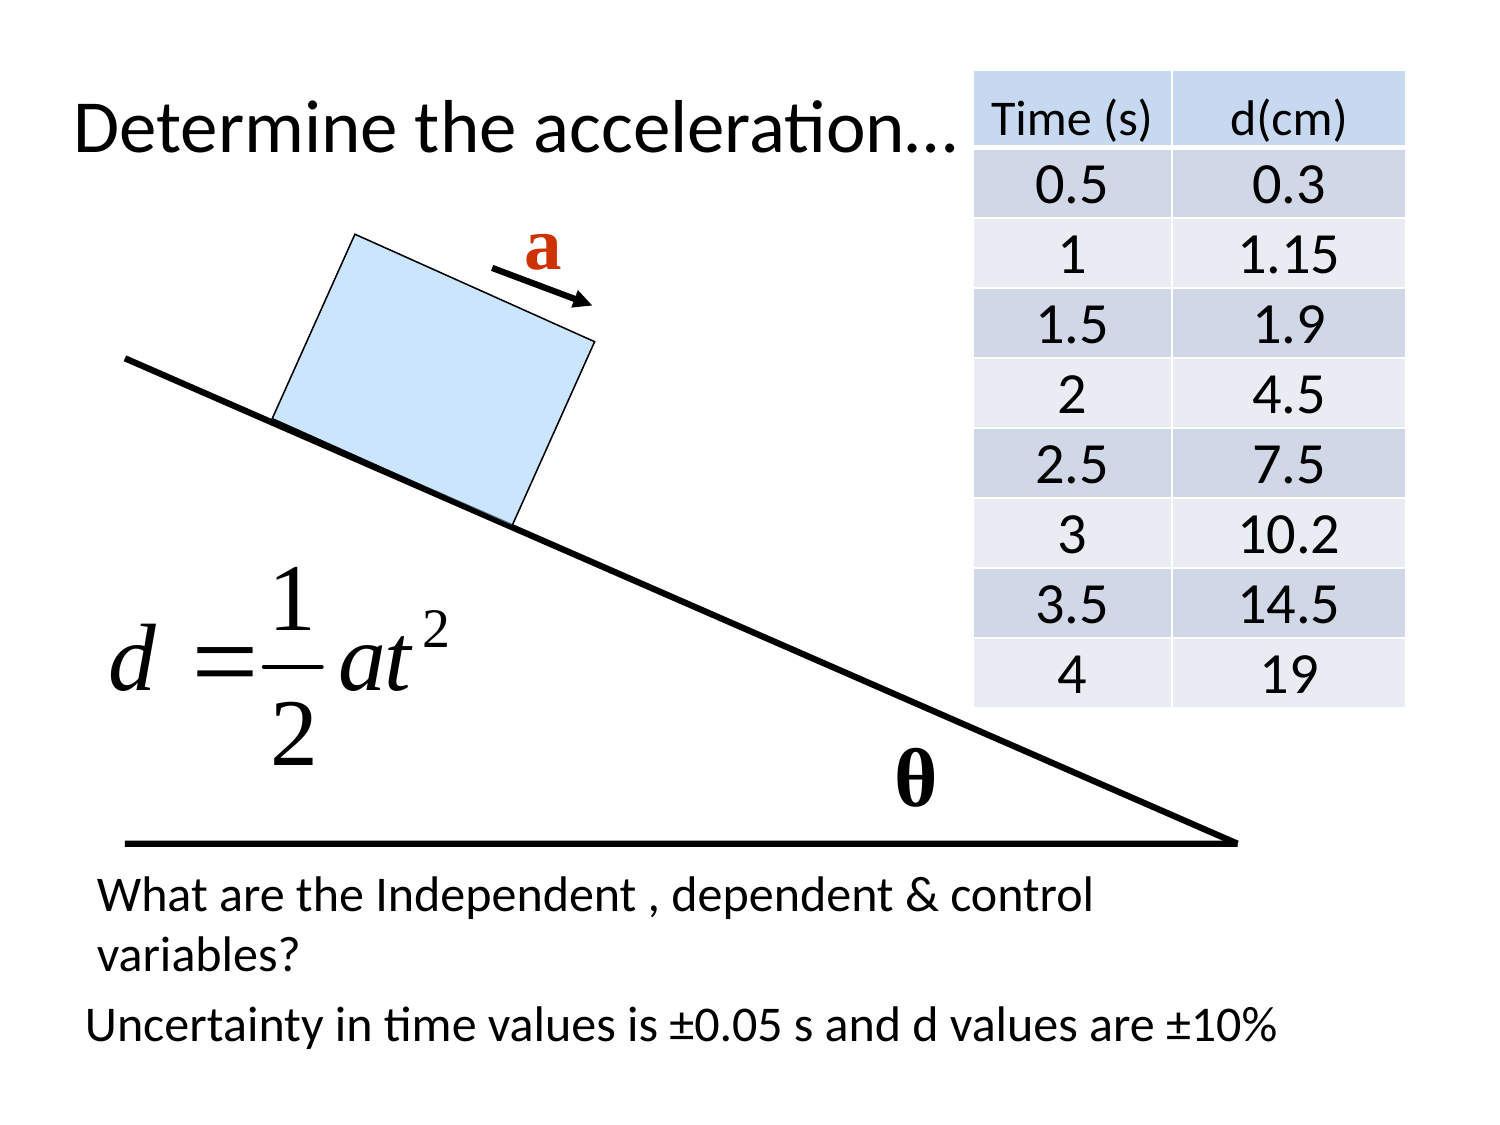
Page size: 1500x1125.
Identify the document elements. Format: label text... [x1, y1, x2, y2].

text_box What are the Independent , dependent & control variables? [82, 854, 1278, 984]
table_cell 10.2 [1173, 499, 1405, 567]
table_cell 3 [974, 499, 1171, 567]
table_cell 1.9 [1173, 289, 1405, 357]
text_box θ [879, 715, 953, 831]
table_cell 1.5 [974, 289, 1171, 357]
table_cell 1.15 [1173, 219, 1405, 287]
text_box Uncertainty in time values is ±0.05 s and d values are ±10% [70, 984, 1407, 1060]
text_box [93, 538, 469, 787]
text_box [491, 187, 593, 306]
table_cell 2.5 [974, 429, 1171, 497]
text_box [272, 234, 595, 527]
table_cell 1 [974, 219, 1171, 287]
table_cell 3.5 [974, 569, 1171, 637]
table_cell 7.5 [1173, 429, 1405, 497]
table_cell 14.5 [1173, 569, 1405, 637]
table_cell 4 [974, 639, 1171, 707]
table_cell 0.3 [1173, 150, 1405, 217]
table_cell 2 [974, 359, 1171, 427]
text_box Determine the acceleration… [58, 70, 972, 175]
table_cell 4.5 [1173, 359, 1405, 427]
table_cell 19 [1173, 639, 1405, 707]
table_header d(cm) [1173, 71, 1405, 145]
table_header Time (s) [974, 71, 1171, 145]
table_cell 0.5 [974, 150, 1171, 217]
